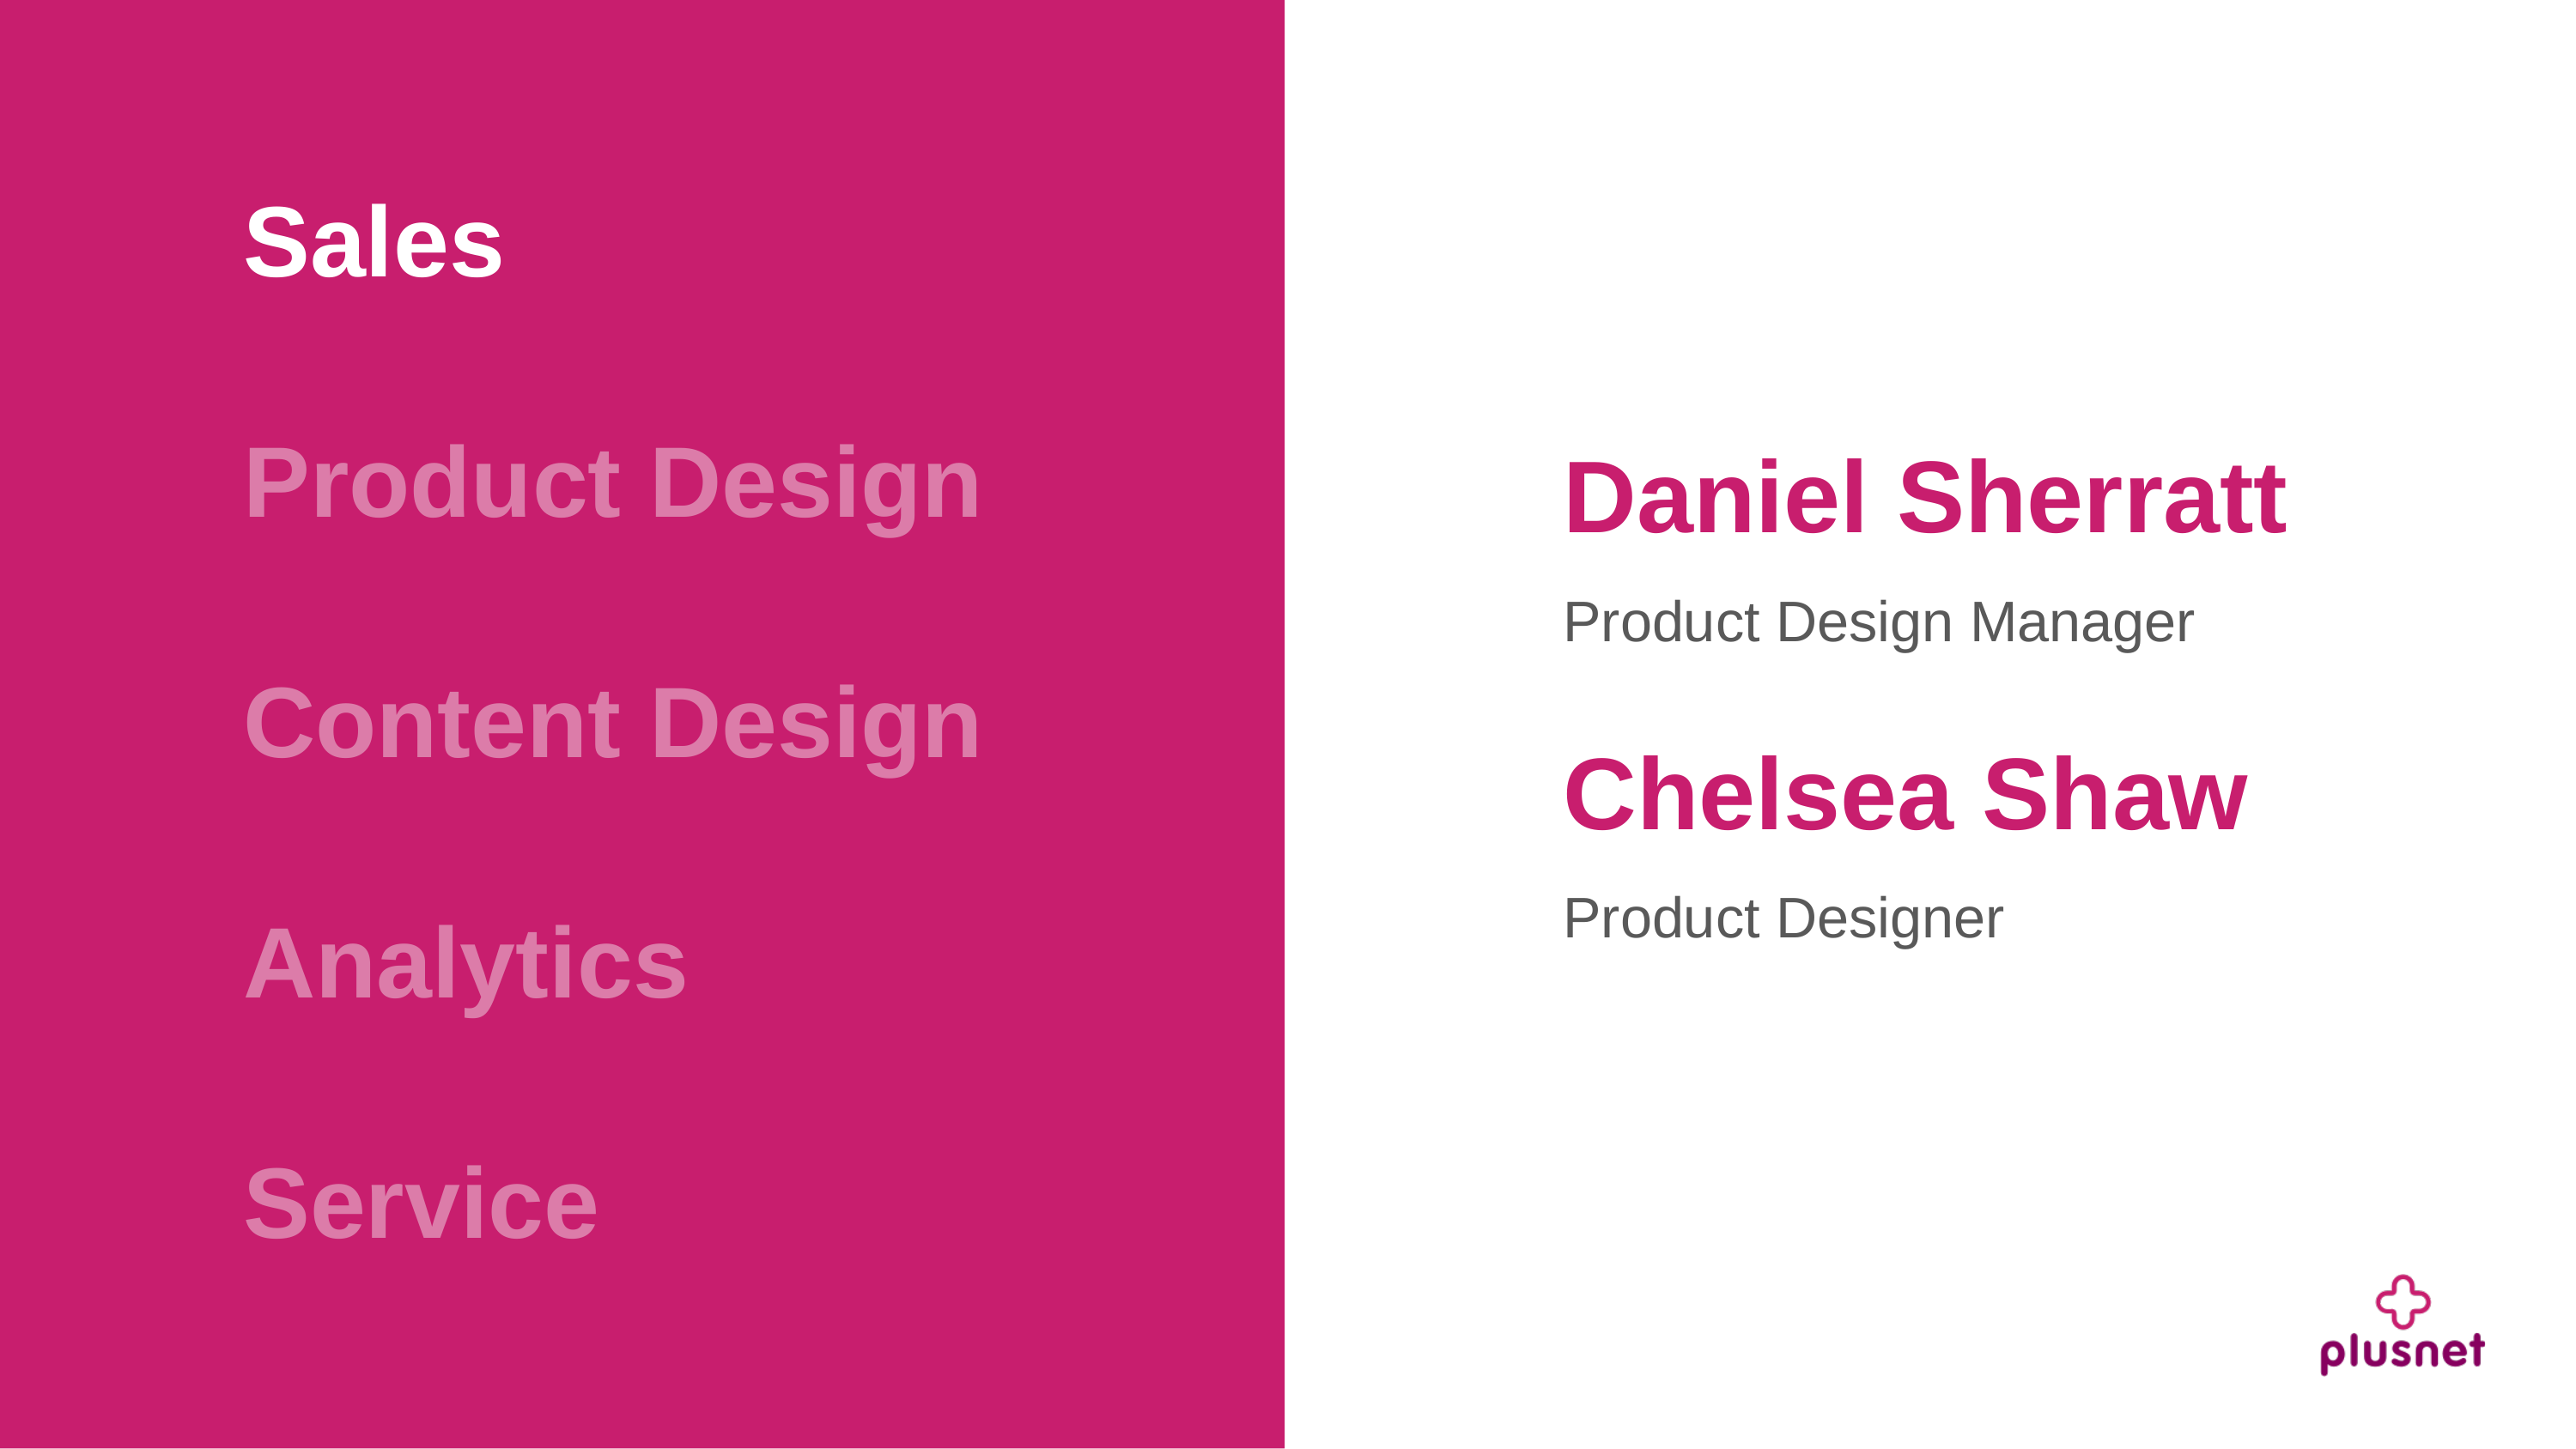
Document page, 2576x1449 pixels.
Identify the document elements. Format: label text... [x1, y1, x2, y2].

text_box [0, 0, 1285, 1449]
text_box Sales Product Design Content Design Analytics Service [230, 164, 1054, 1285]
picture [2319, 1273, 2486, 1385]
text_box Product Designer [1537, 854, 2361, 974]
text_box Chelsea Shaw [1537, 701, 2361, 854]
text_box Daniel Sherratt [1537, 405, 2361, 552]
text_box Product Design Manager [1537, 558, 2361, 668]
